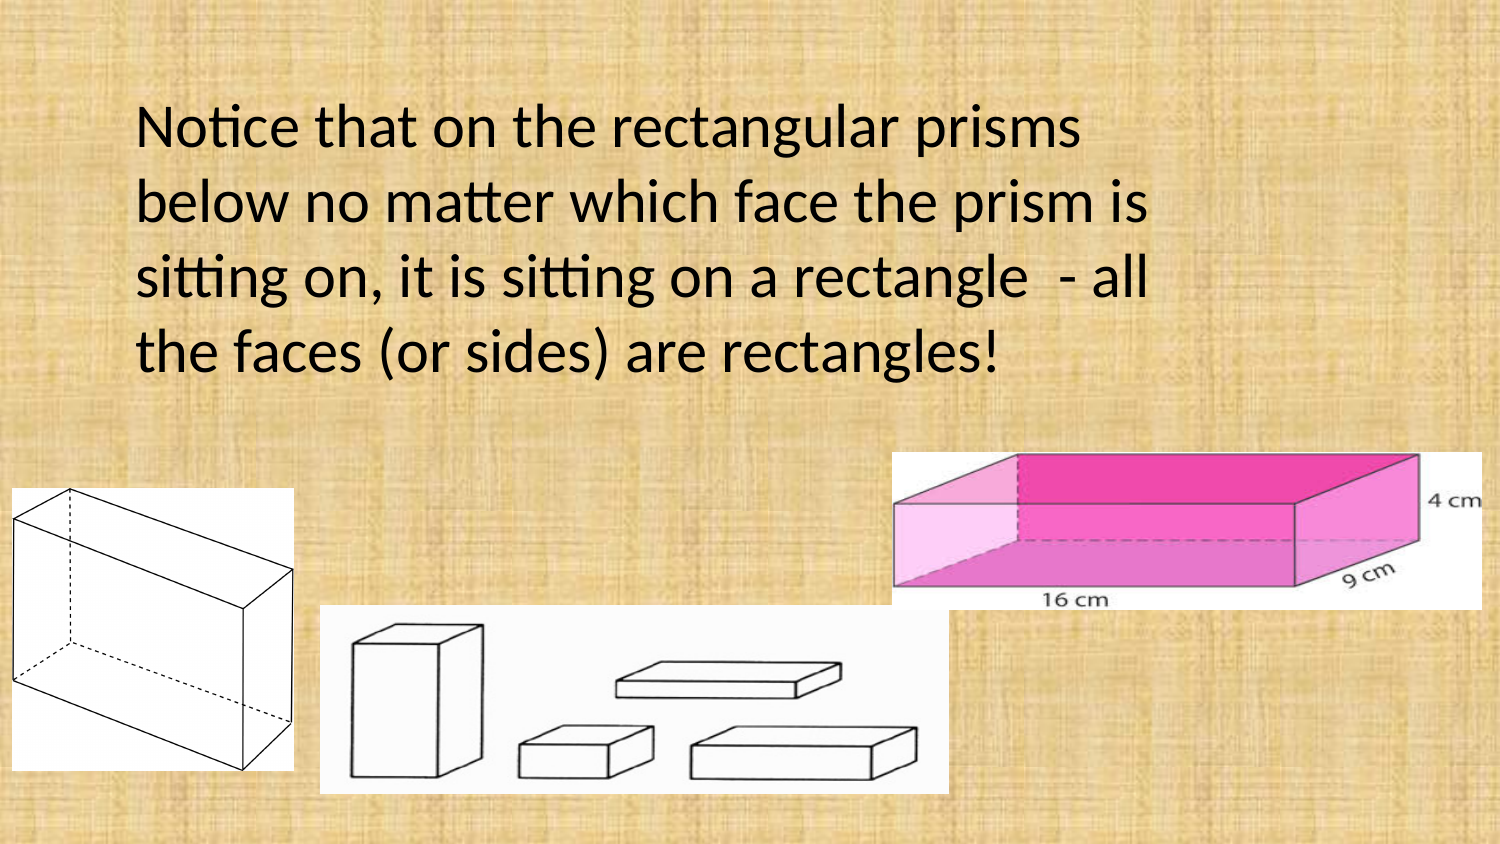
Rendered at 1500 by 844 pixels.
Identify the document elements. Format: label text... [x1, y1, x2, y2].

picture [0, 0, 1500, 844]
text_box Notice that on the rectangular prisms below no matter which face the prism is sitting on, it is sitting on a rectangle - all the faces (or sides) are rectangles! [120, 77, 1195, 453]
